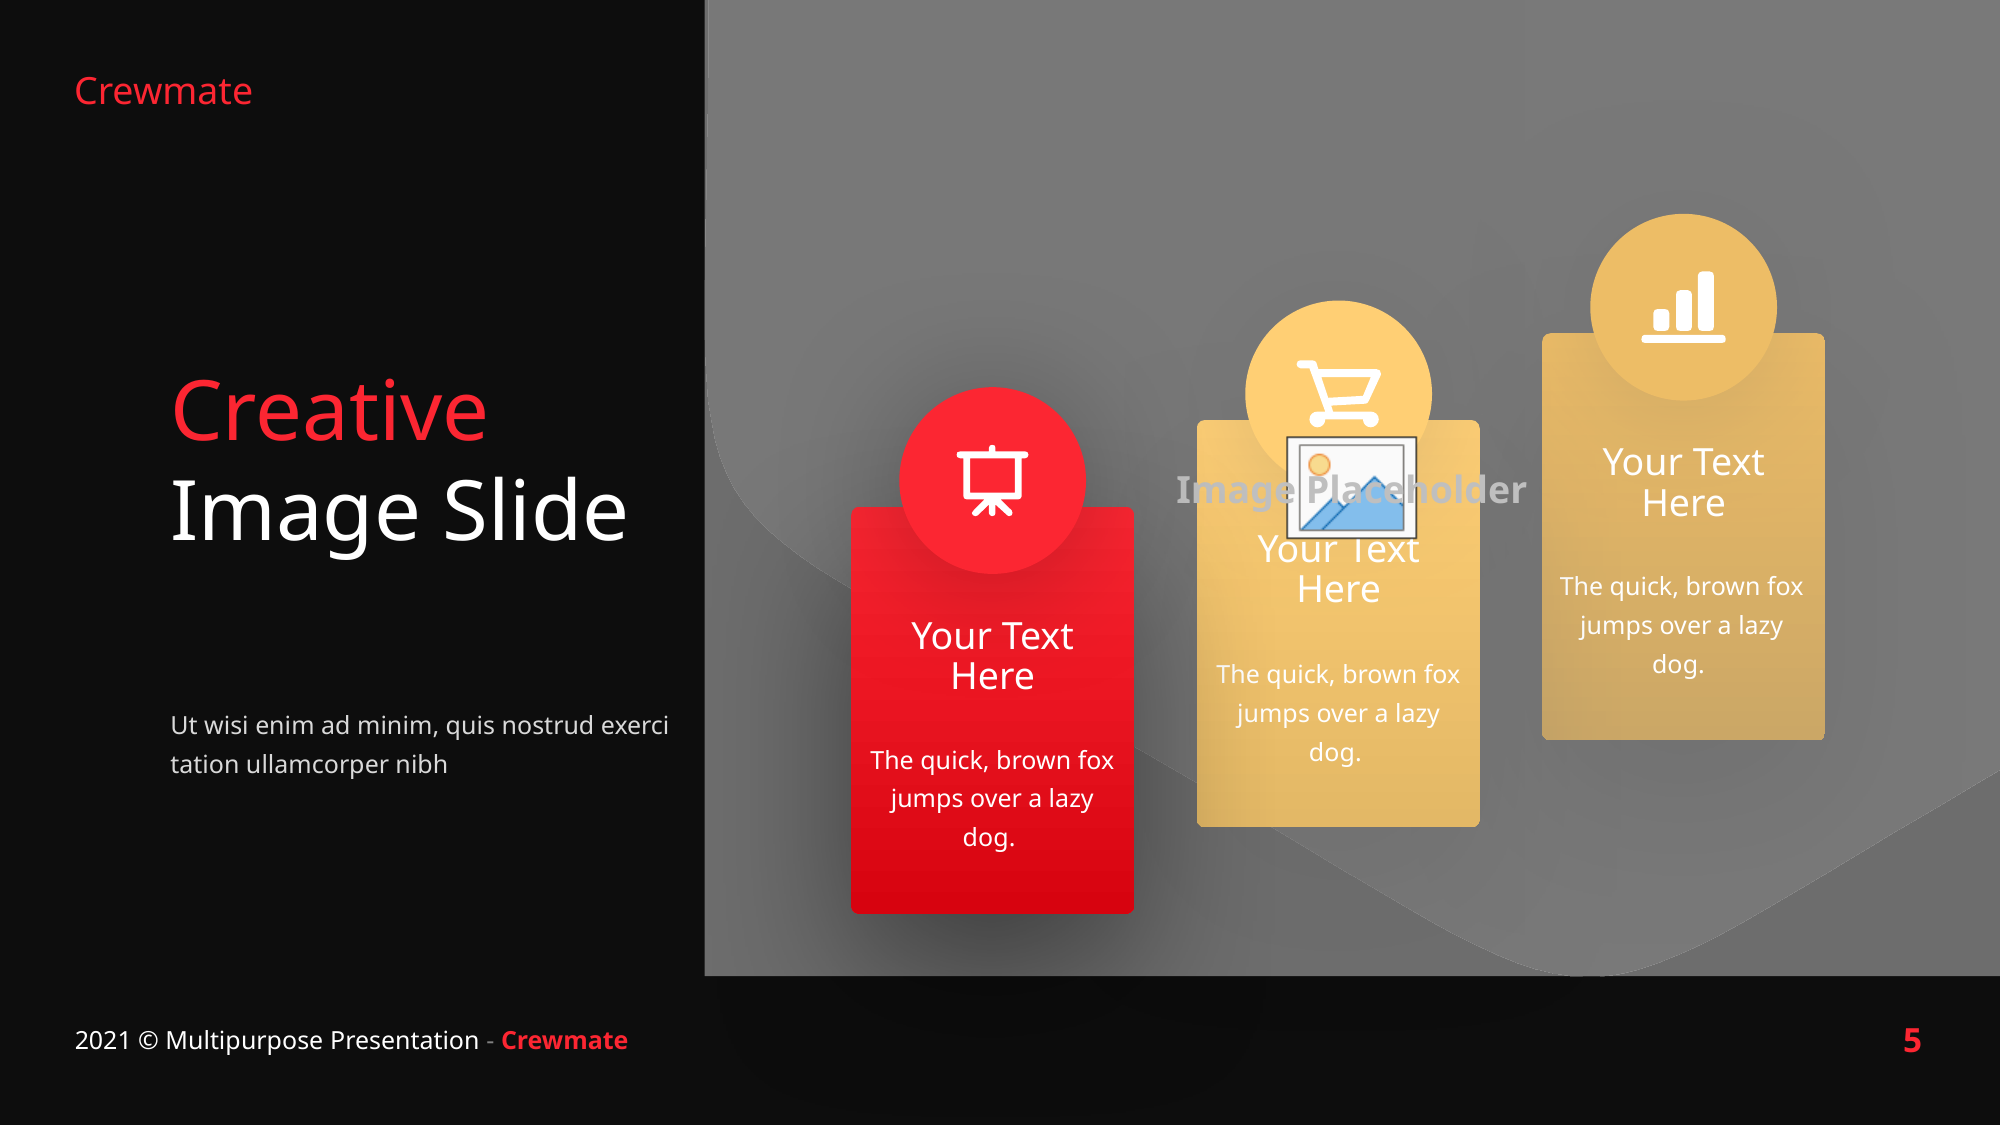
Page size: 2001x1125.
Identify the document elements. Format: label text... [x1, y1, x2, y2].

picture [704, 0, 2000, 976]
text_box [851, 387, 1135, 1094]
text_box Ut wisi enim ad minim, quis nostrud exerci tation ullamcorper nibh [155, 693, 704, 820]
text_box Creative Image Slide [155, 350, 666, 565]
